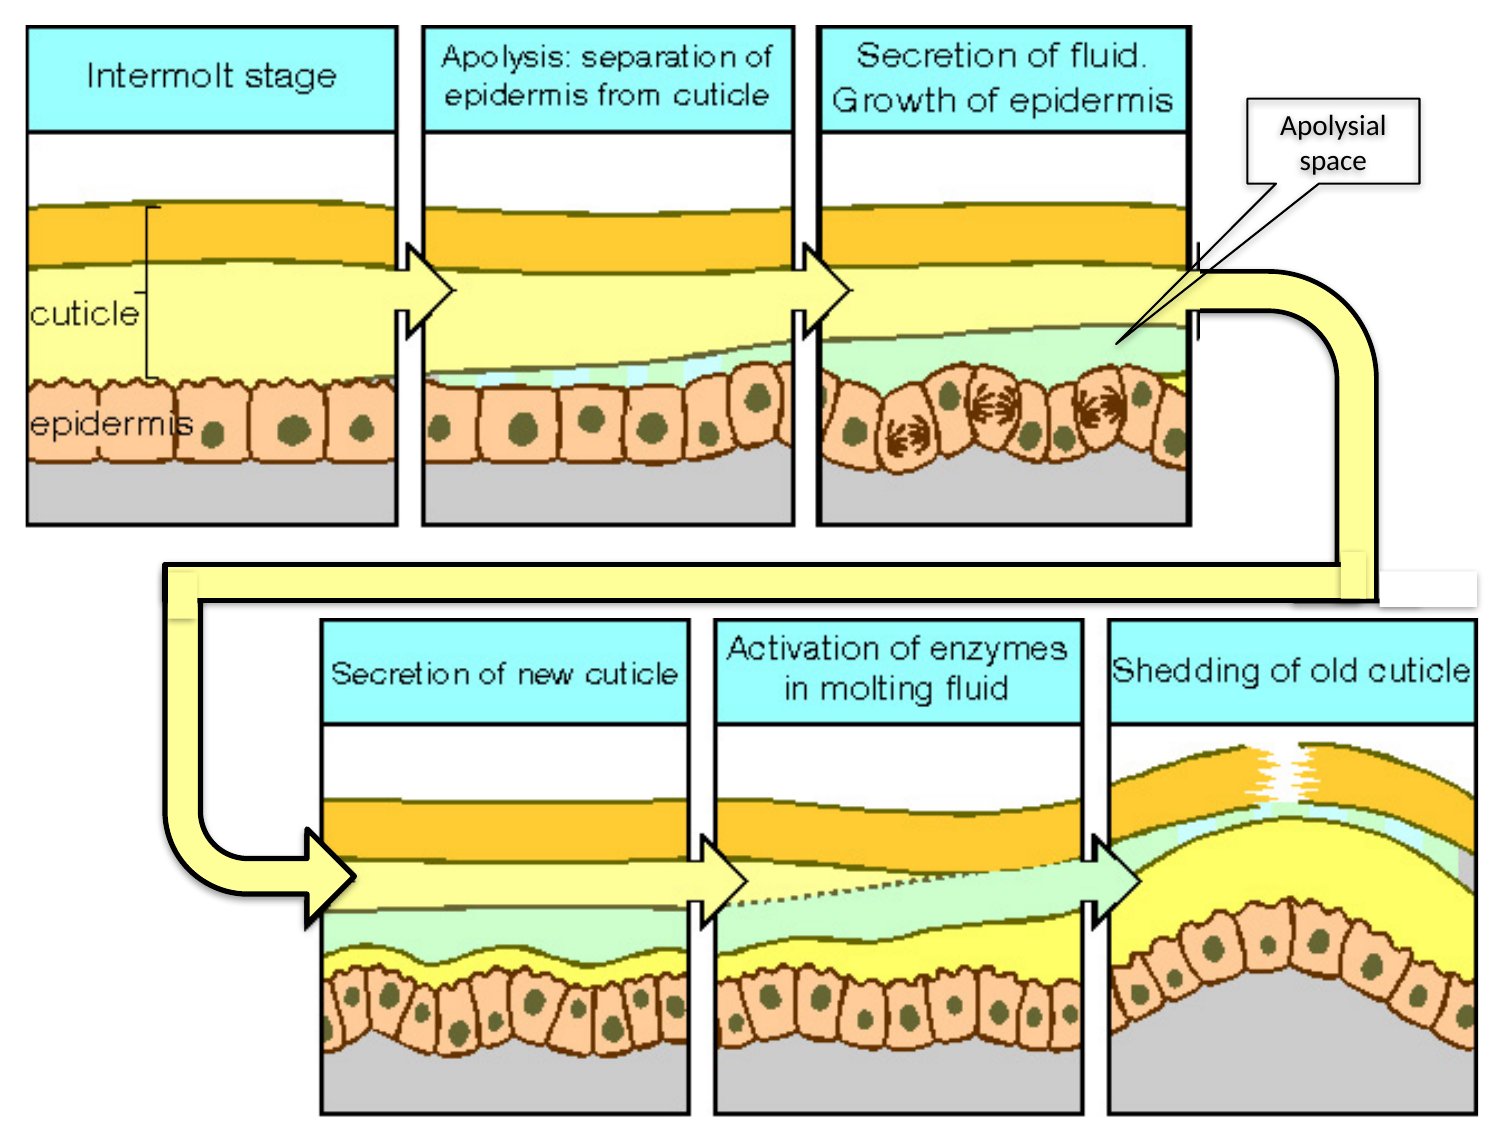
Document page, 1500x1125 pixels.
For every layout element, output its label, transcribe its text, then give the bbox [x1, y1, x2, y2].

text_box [164, 271, 1478, 924]
text_box Apolysial space [1205, 96, 1422, 269]
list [25, 25, 1201, 531]
picture [303, 618, 1479, 1120]
